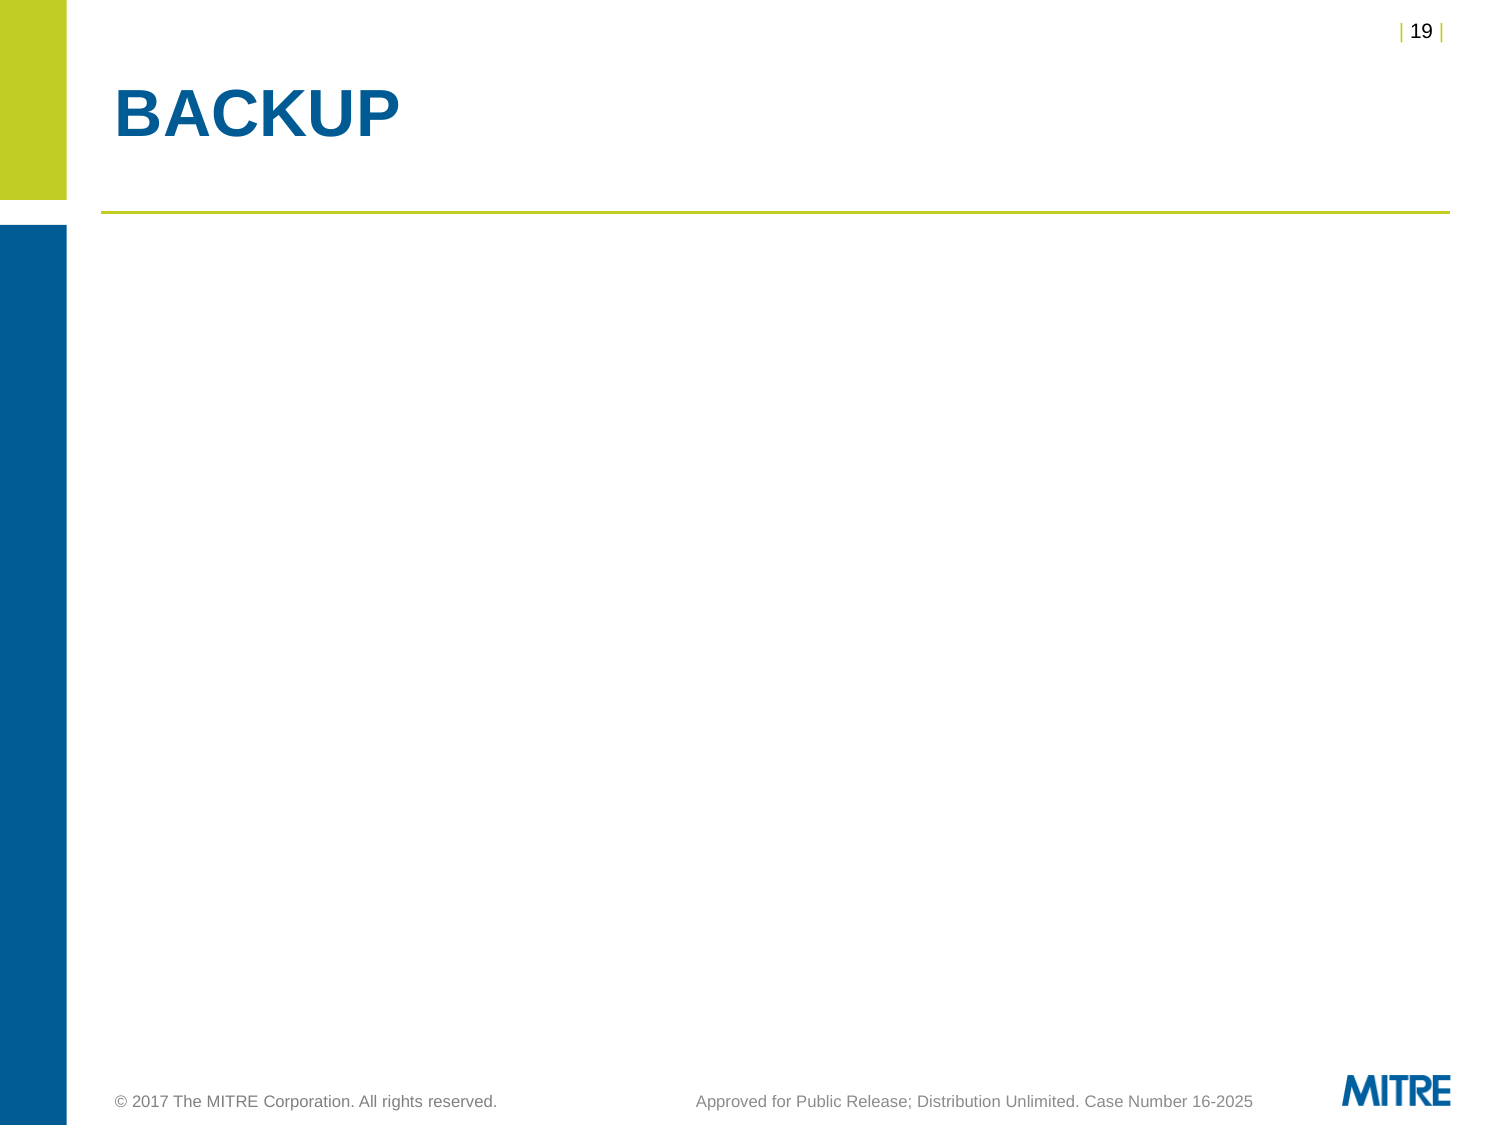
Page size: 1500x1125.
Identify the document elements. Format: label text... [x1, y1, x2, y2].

picture [1342, 1072, 1453, 1113]
title BACKUP [99, 45, 1450, 188]
